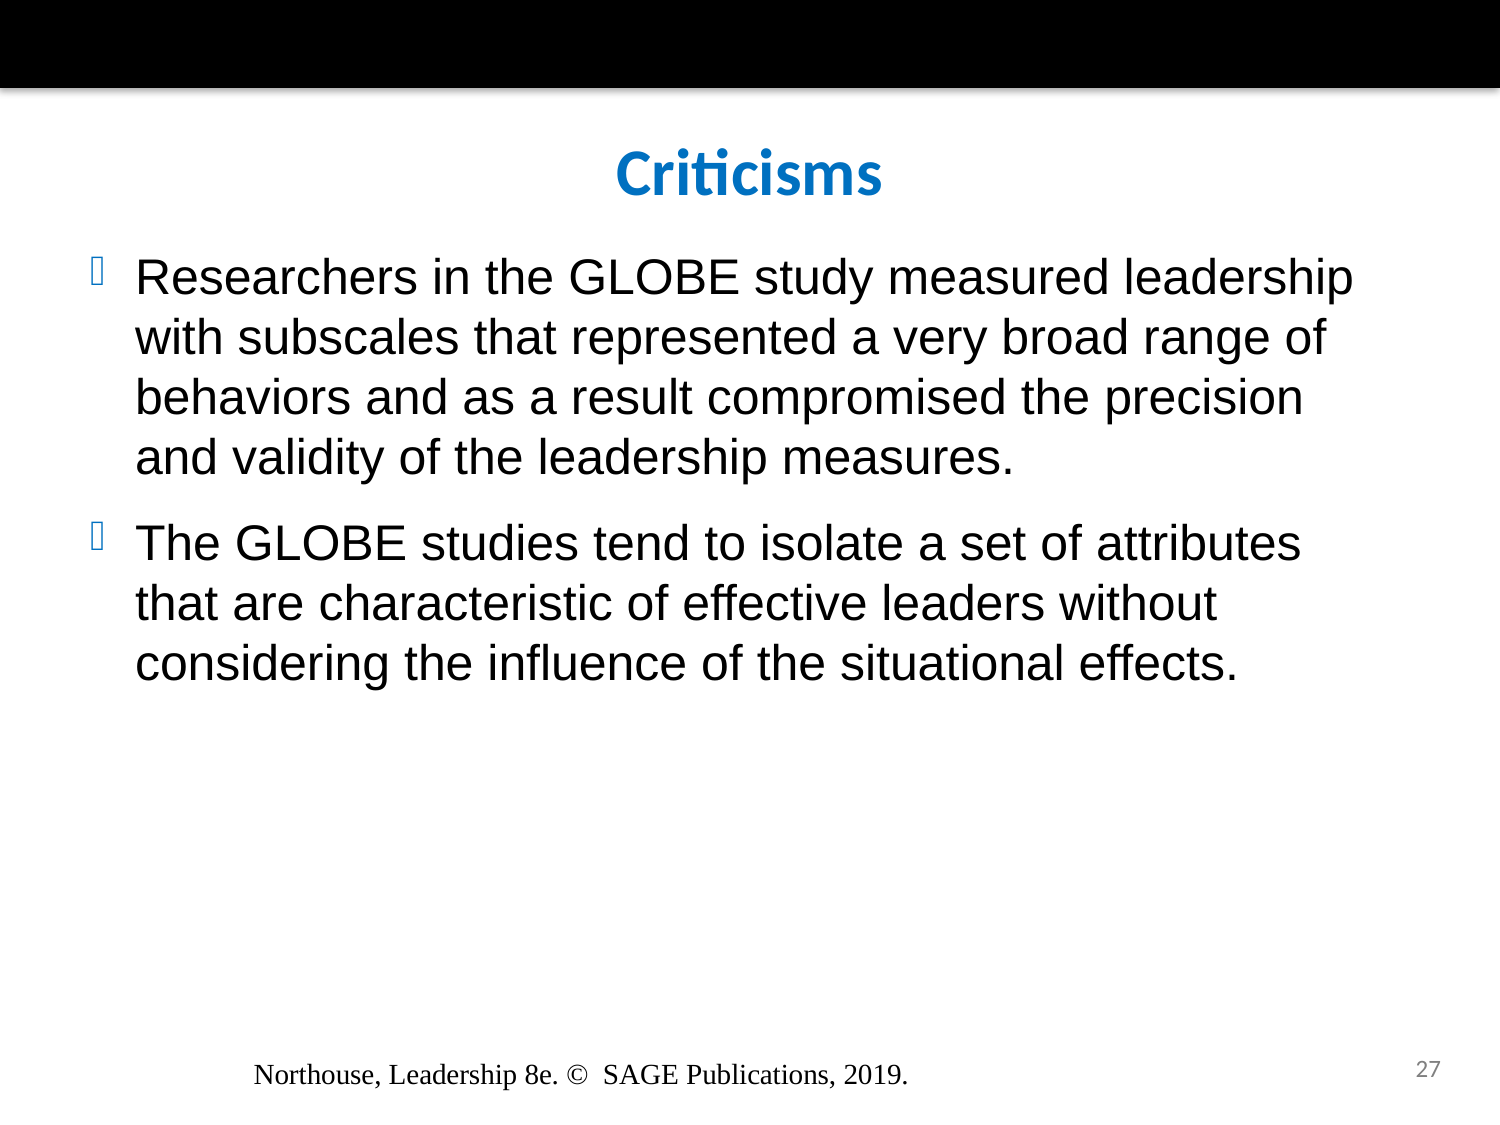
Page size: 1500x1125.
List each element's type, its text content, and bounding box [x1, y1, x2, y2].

title Criticisms [74, 112, 1426, 226]
footer Northouse, Leadership 8e. © SAGE Publications, 2019. [75, 1042, 1088, 1103]
list Researchers in the GLOBE study measured leadership with subscales that represented a very broad range of behaviors and as a result compromised the precision and validity of the leadership measures. The GLOBE studies tend to isolate a set of attributes that are characteristic of effective leaders without considering the influence of the situational effects. [74, 237, 1376, 1013]
slide_number 27 [1393, 1038, 1457, 1098]
